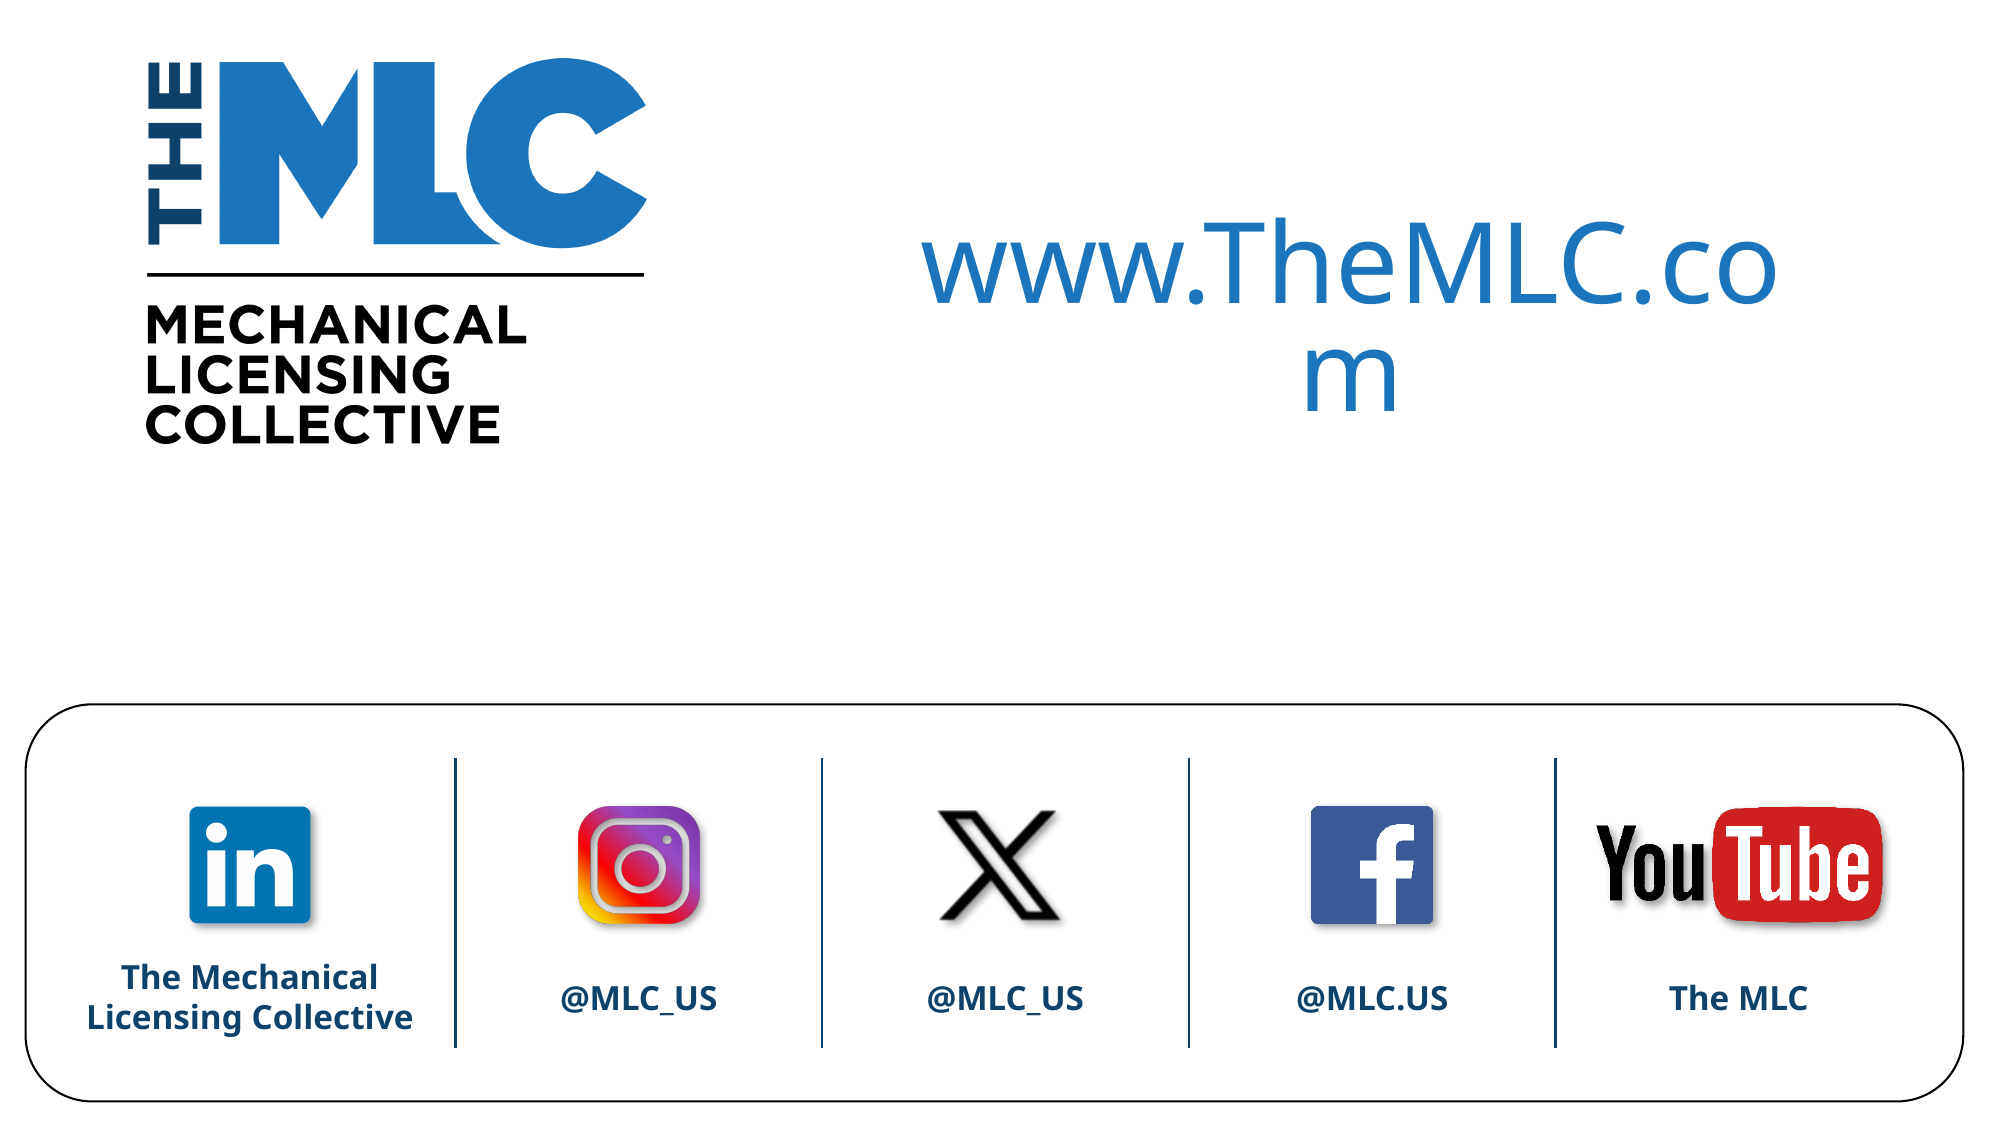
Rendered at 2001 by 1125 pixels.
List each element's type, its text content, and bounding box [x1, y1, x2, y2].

title For more information, please visit: www.TheMLC.com [382, 253, 1342, 703]
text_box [25, 704, 1964, 1102]
text_box www.TheMLC.com [862, 209, 1840, 304]
picture [146, 58, 647, 444]
